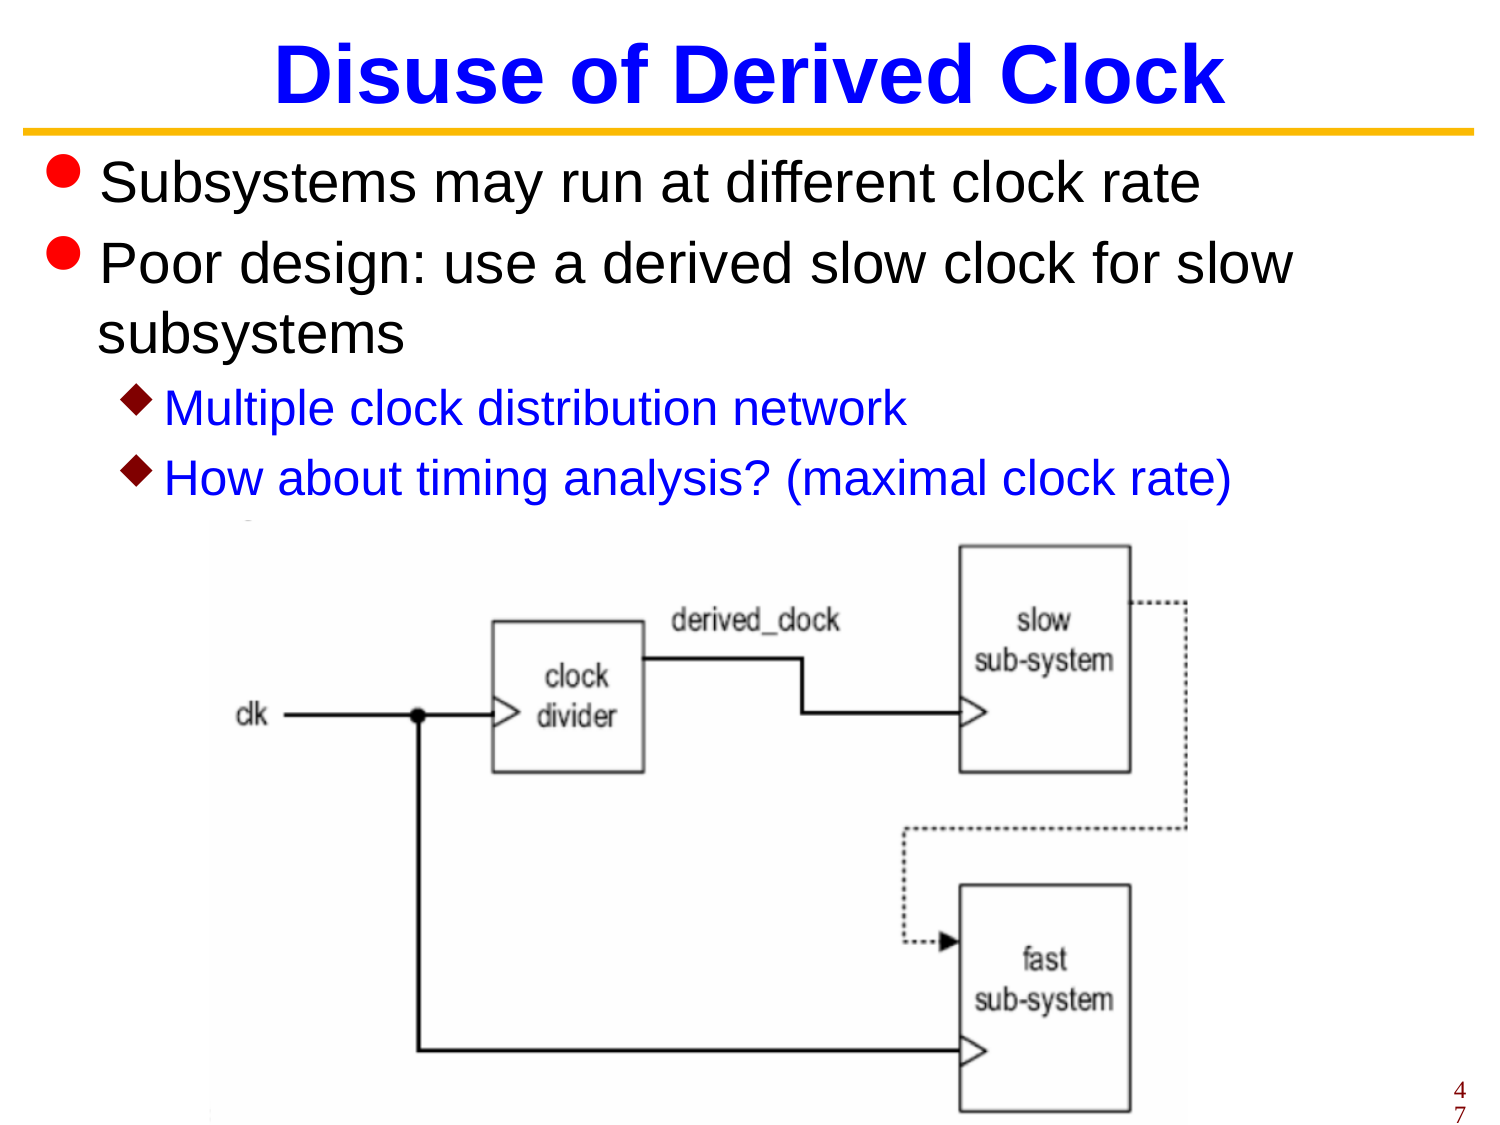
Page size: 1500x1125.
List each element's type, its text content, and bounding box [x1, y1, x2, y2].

slide_number 47 [1438, 1071, 1479, 1107]
list Subsystems may run at different clock rate Poor design: use a derived slow clock for slow subsystems Multiple clock distribution network How about timing analysis? (maximal clock rate) [26, 136, 1472, 408]
title Disuse of Derived Clock [28, 20, 1472, 121]
picture [209, 520, 1188, 1125]
